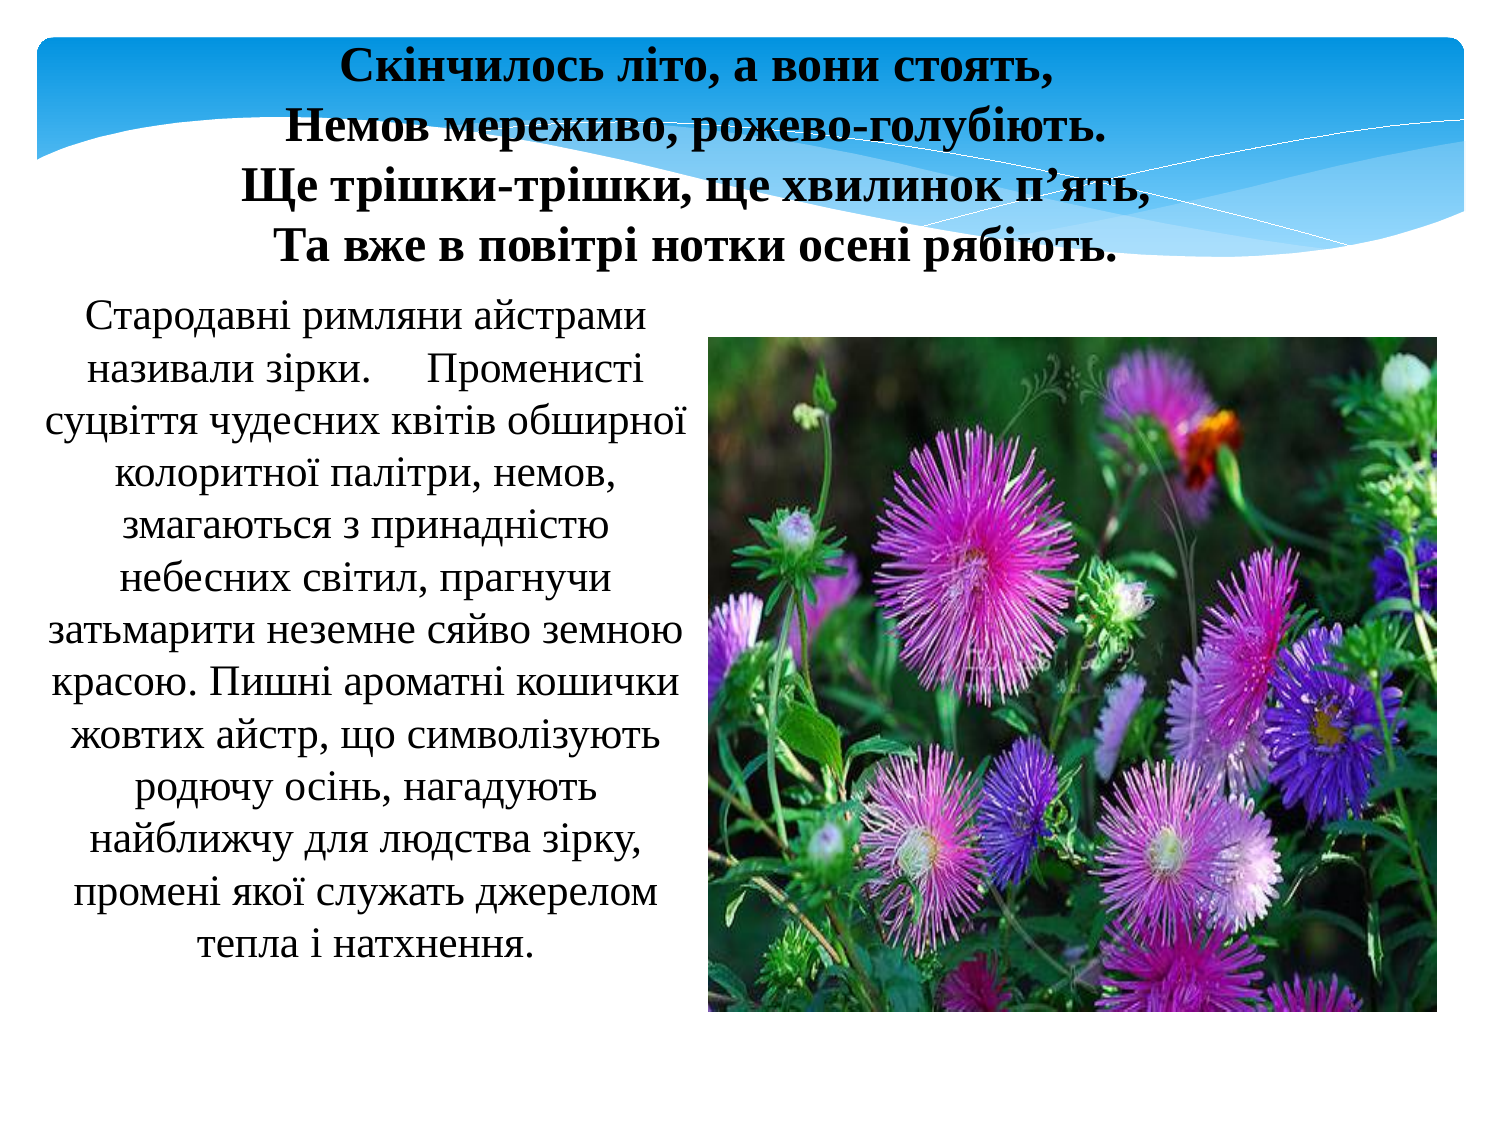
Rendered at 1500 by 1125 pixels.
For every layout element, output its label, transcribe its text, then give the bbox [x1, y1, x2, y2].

picture [707, 337, 1437, 1012]
list Стародавні римляни айстрами називали зірки. Променисті суцвіття чудесних квітів обширної колоритної палітри, немов, змагаються з принадністю небесних світил, прагнучи затьмарити неземне сяйво земною красою. Пишні ароматні кошички жовтих айстр, що символізують родючу осінь, нагадують найближчу для людства зірку, промені якої служать джерелом тепла і натхнення. [29, 278, 704, 1071]
title Скінчилось літо, а вони стоять, Немов мереживо, рожево-голубіють. Ще трішки-трішки, ще хвилинок п’ять, Та вже в повітрі нотки осені рябіють. [123, 54, 1282, 280]
